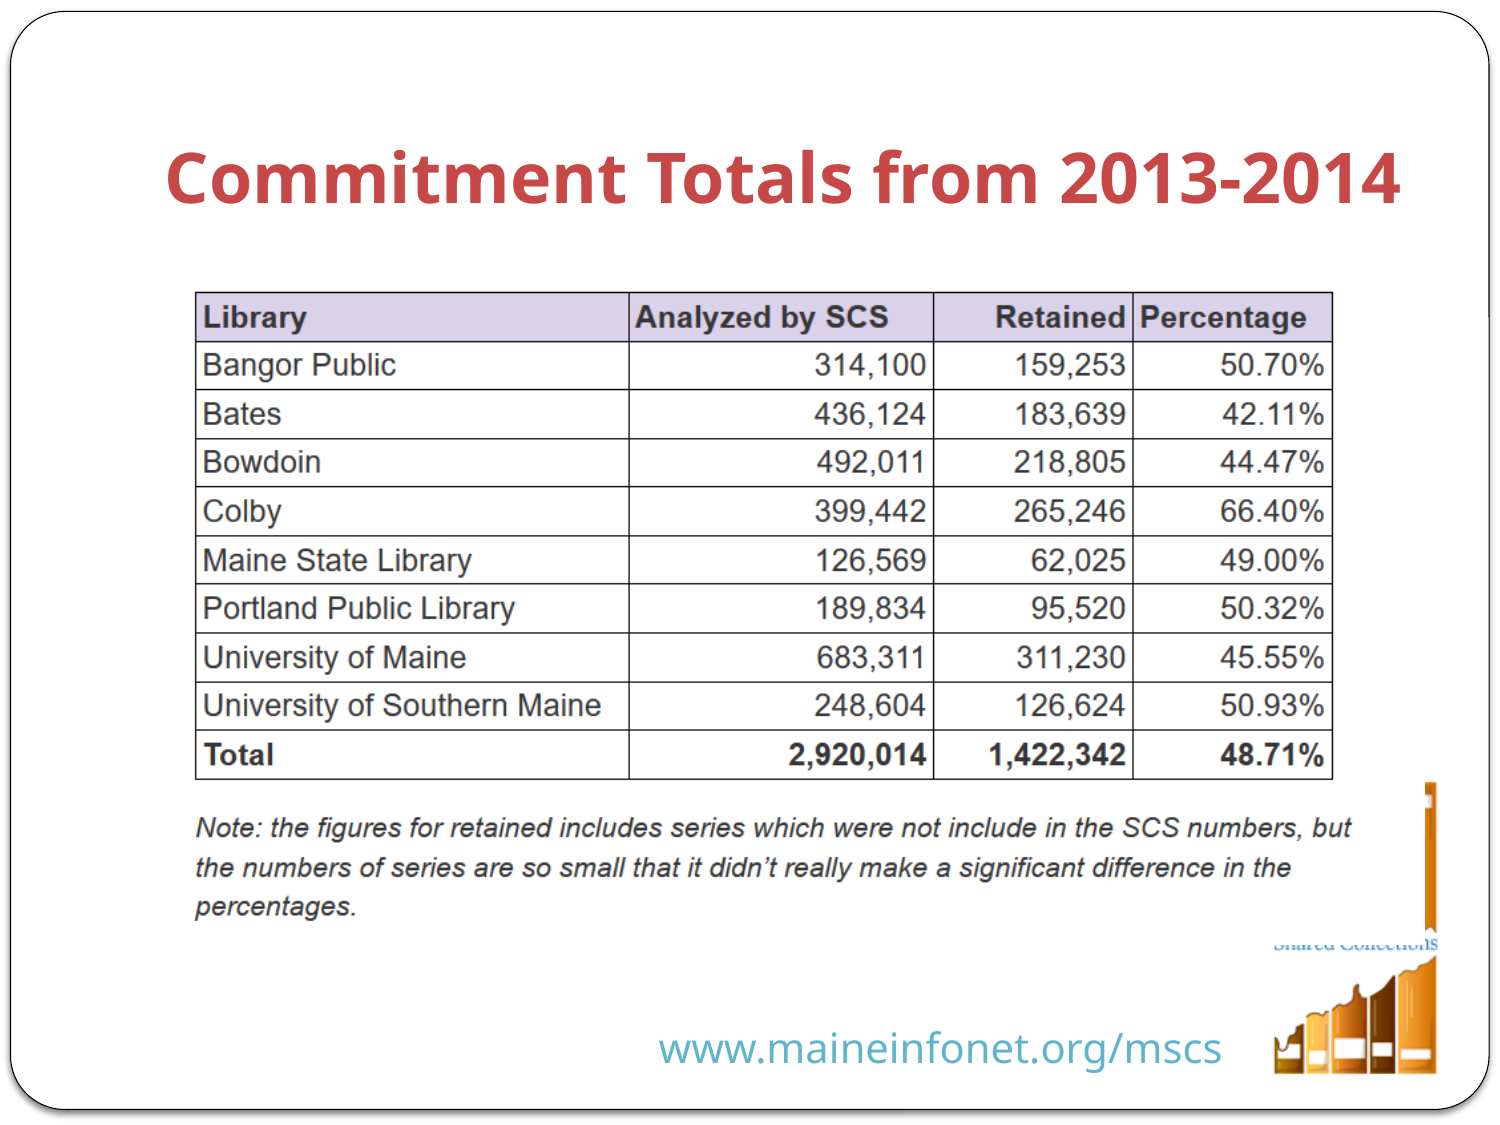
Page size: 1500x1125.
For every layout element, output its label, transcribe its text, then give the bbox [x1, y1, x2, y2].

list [149, 279, 1426, 946]
picture [1250, 762, 1469, 1096]
footer www.maineinfonet.org/mscs [150, 1012, 1238, 1088]
title Commitment Totals from 2013-2014 [150, 45, 1425, 233]
